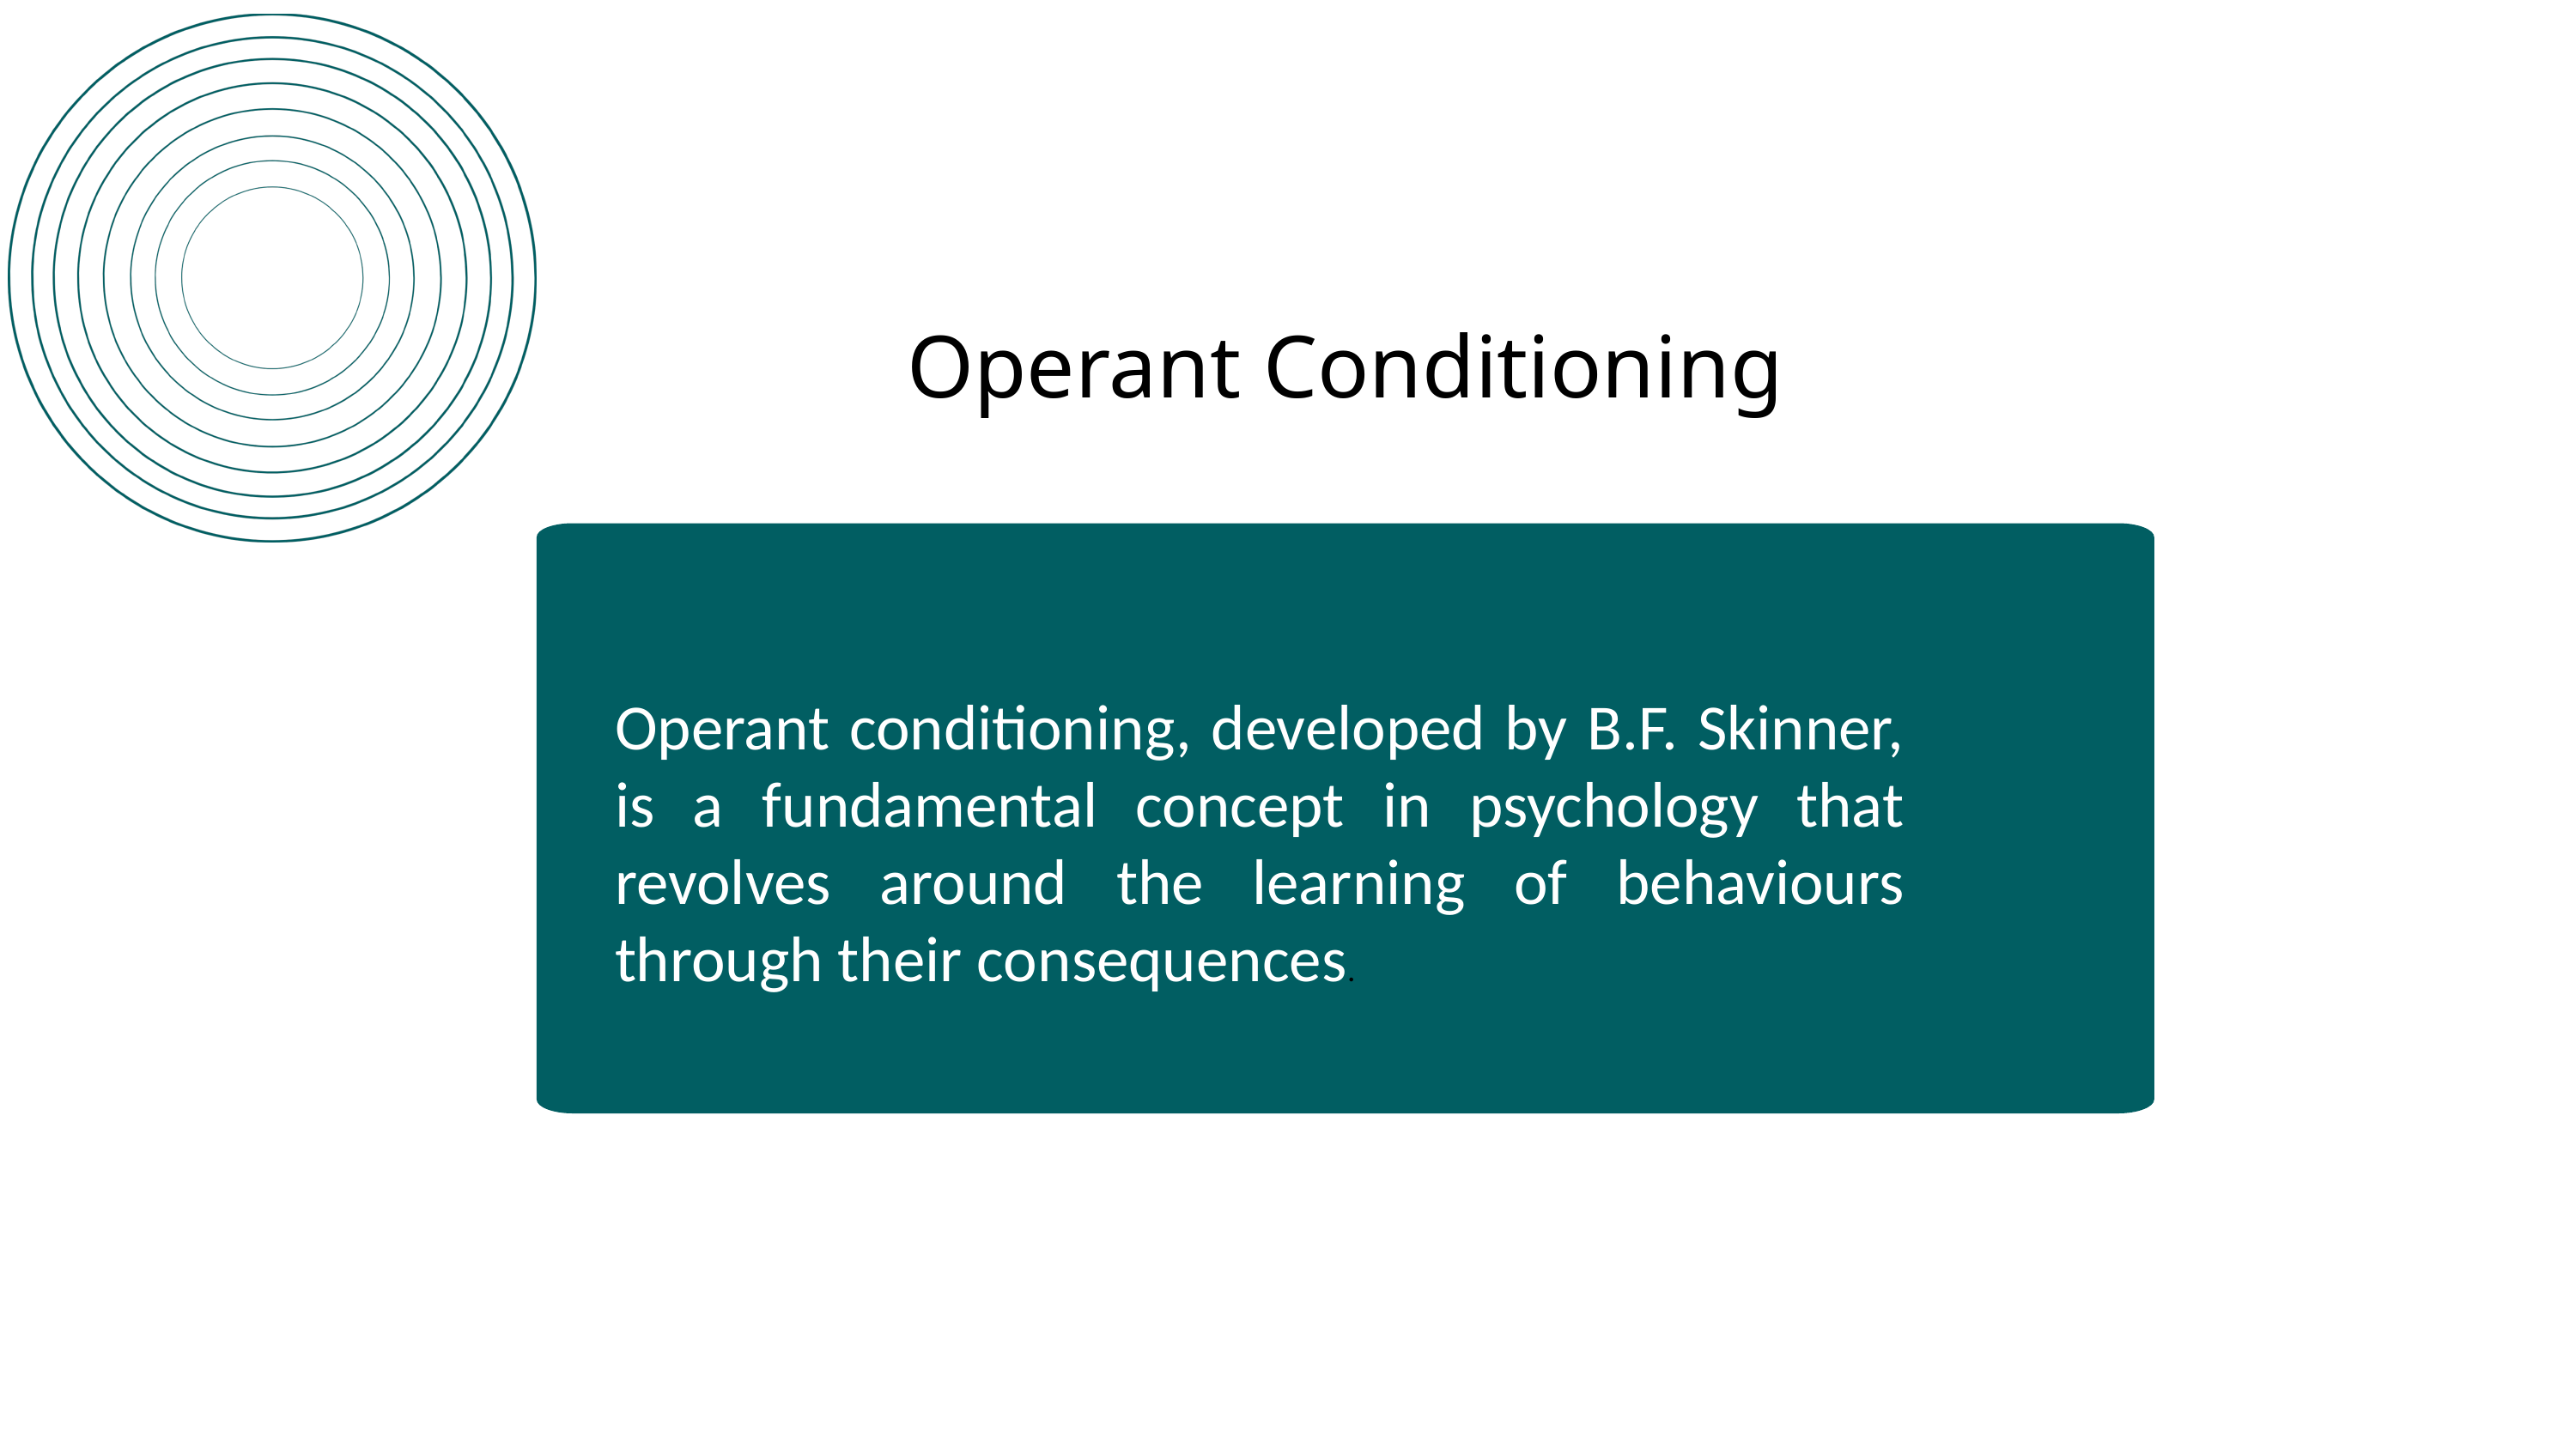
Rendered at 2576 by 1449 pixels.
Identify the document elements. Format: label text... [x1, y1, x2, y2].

text_box Operant Conditioning [664, 294, 2027, 415]
text_box [8, 14, 537, 543]
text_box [536, 523, 2154, 1114]
